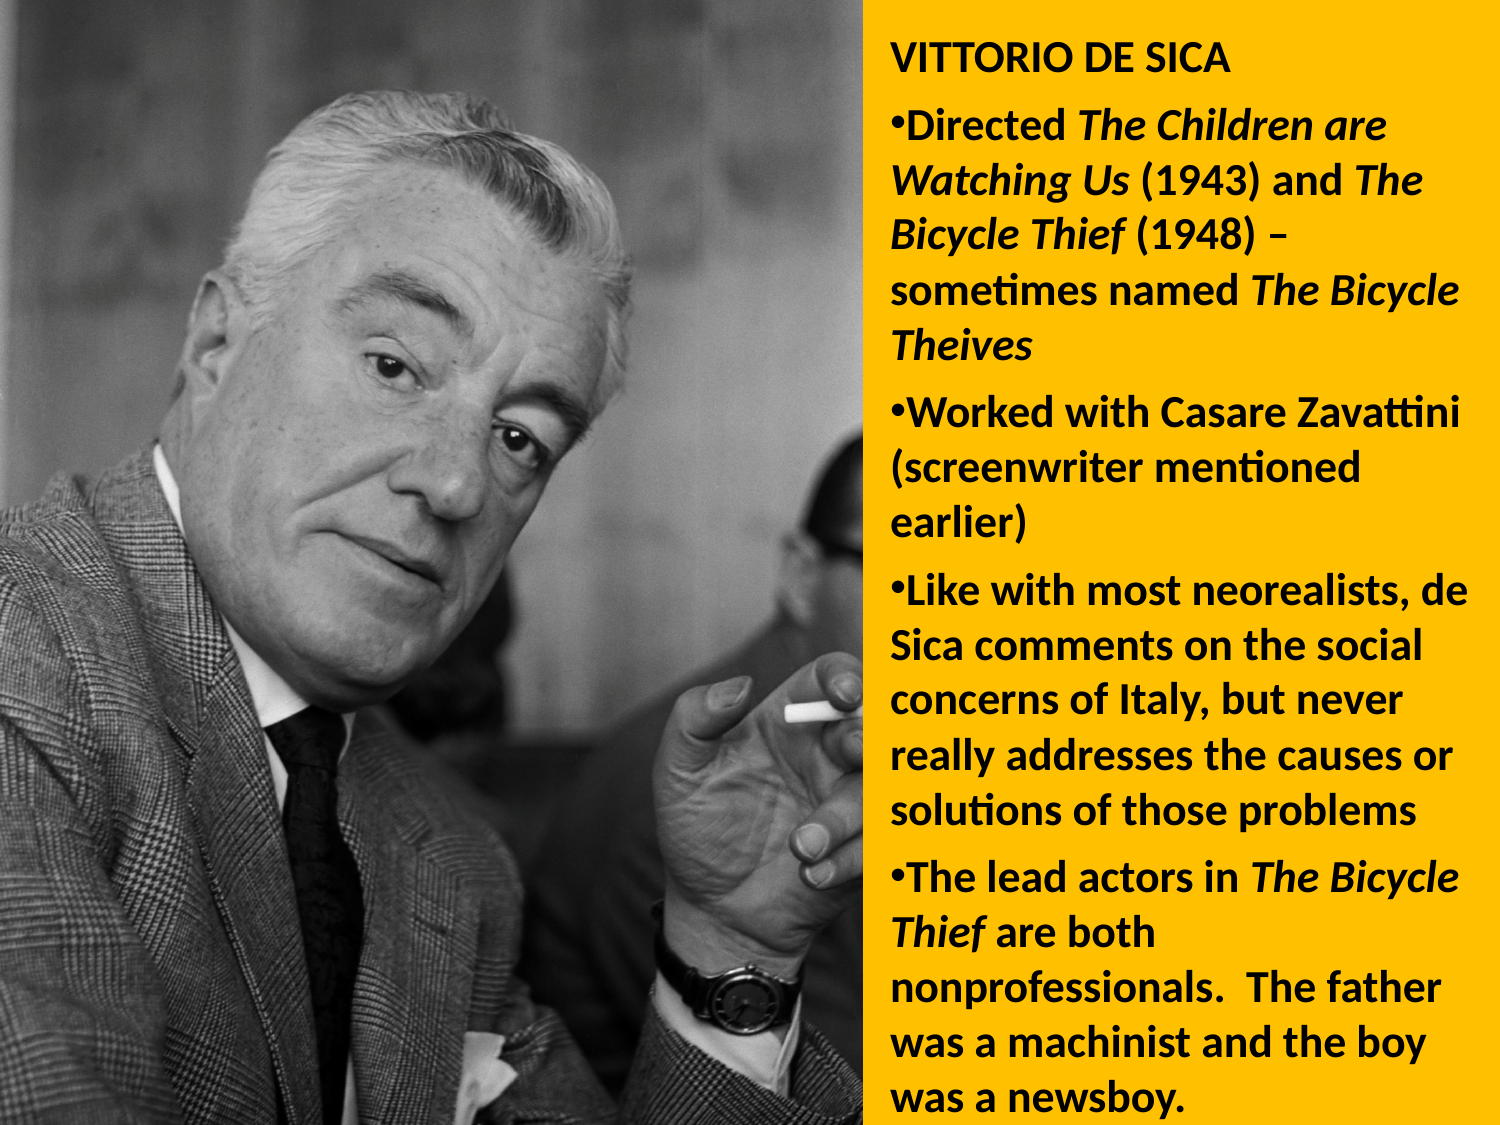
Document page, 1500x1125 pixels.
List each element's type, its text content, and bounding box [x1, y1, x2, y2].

text_box VITTORIO DE SICA Directed The Children are Watching Us (1943) and The Bicycle Thief (1948) –sometimes named The Bicycle Theives Worked with Casare Zavattini (screenwriter mentioned earlier) Like with most neorealists, de Sica comments on the social concerns of Italy, but never really addresses the causes or solutions of those problems The lead actors in The Bicycle Thief are both nonprofessionals. The father was a machinist and the boy was a newsboy. [875, 19, 1500, 1125]
picture [0, 0, 863, 1125]
